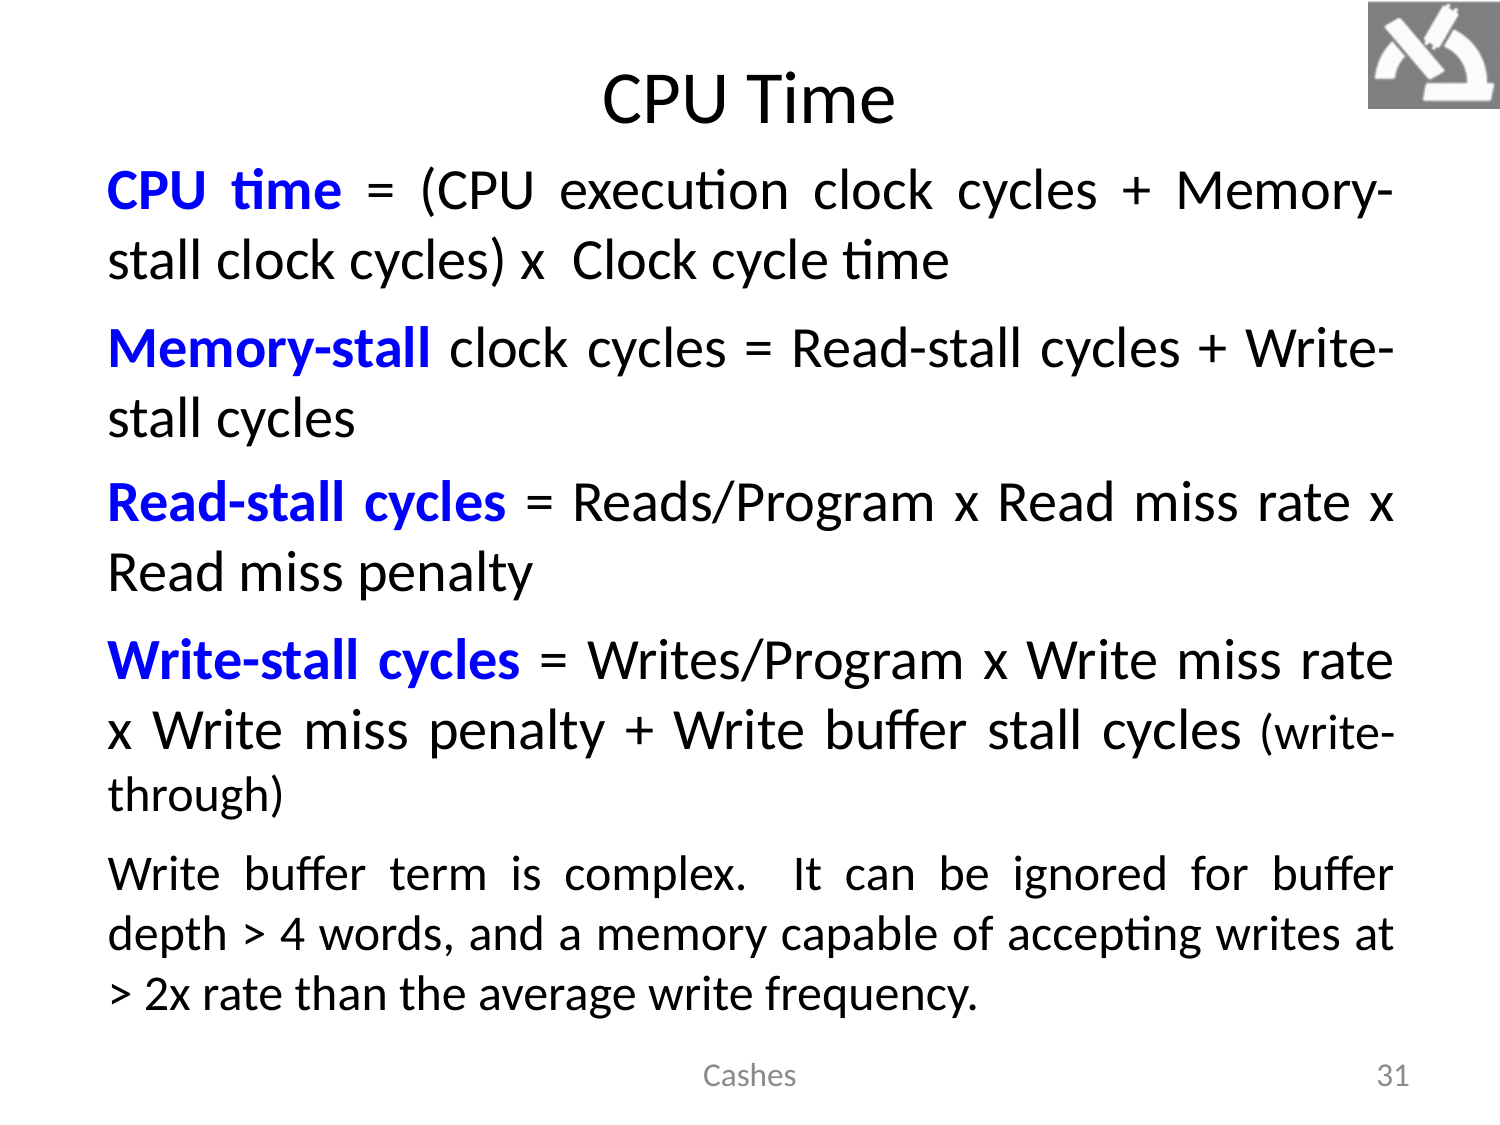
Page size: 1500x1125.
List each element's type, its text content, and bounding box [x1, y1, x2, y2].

text_box Write buffer term is complex. It can be ignored for buffer depth > 4 words, and a memory capable of accepting writes at > 2x rate than the average write frequency. [92, 833, 1411, 1028]
text_box Memory-stall clock cycles = Read-stall cycles + Write-stall cycles [92, 301, 1411, 455]
title CPU Time [75, 38, 1425, 150]
text_box Read-stall cycles = Reads/Program x Read miss rate x Read miss penalty [92, 455, 1411, 611]
slide_number 31 [1074, 1042, 1425, 1103]
footer Cashes [512, 1042, 988, 1103]
text_box Write-stall cycles = Writes/Program x Write miss rate x Write miss penalty + Write buffer stall cycles (write-through) [92, 613, 1411, 829]
picture [1368, 1, 1500, 109]
text_box CPU time = (CPU execution clock cycles + Memory-stall clock cycles) x Clock cycle time [92, 144, 1411, 299]
